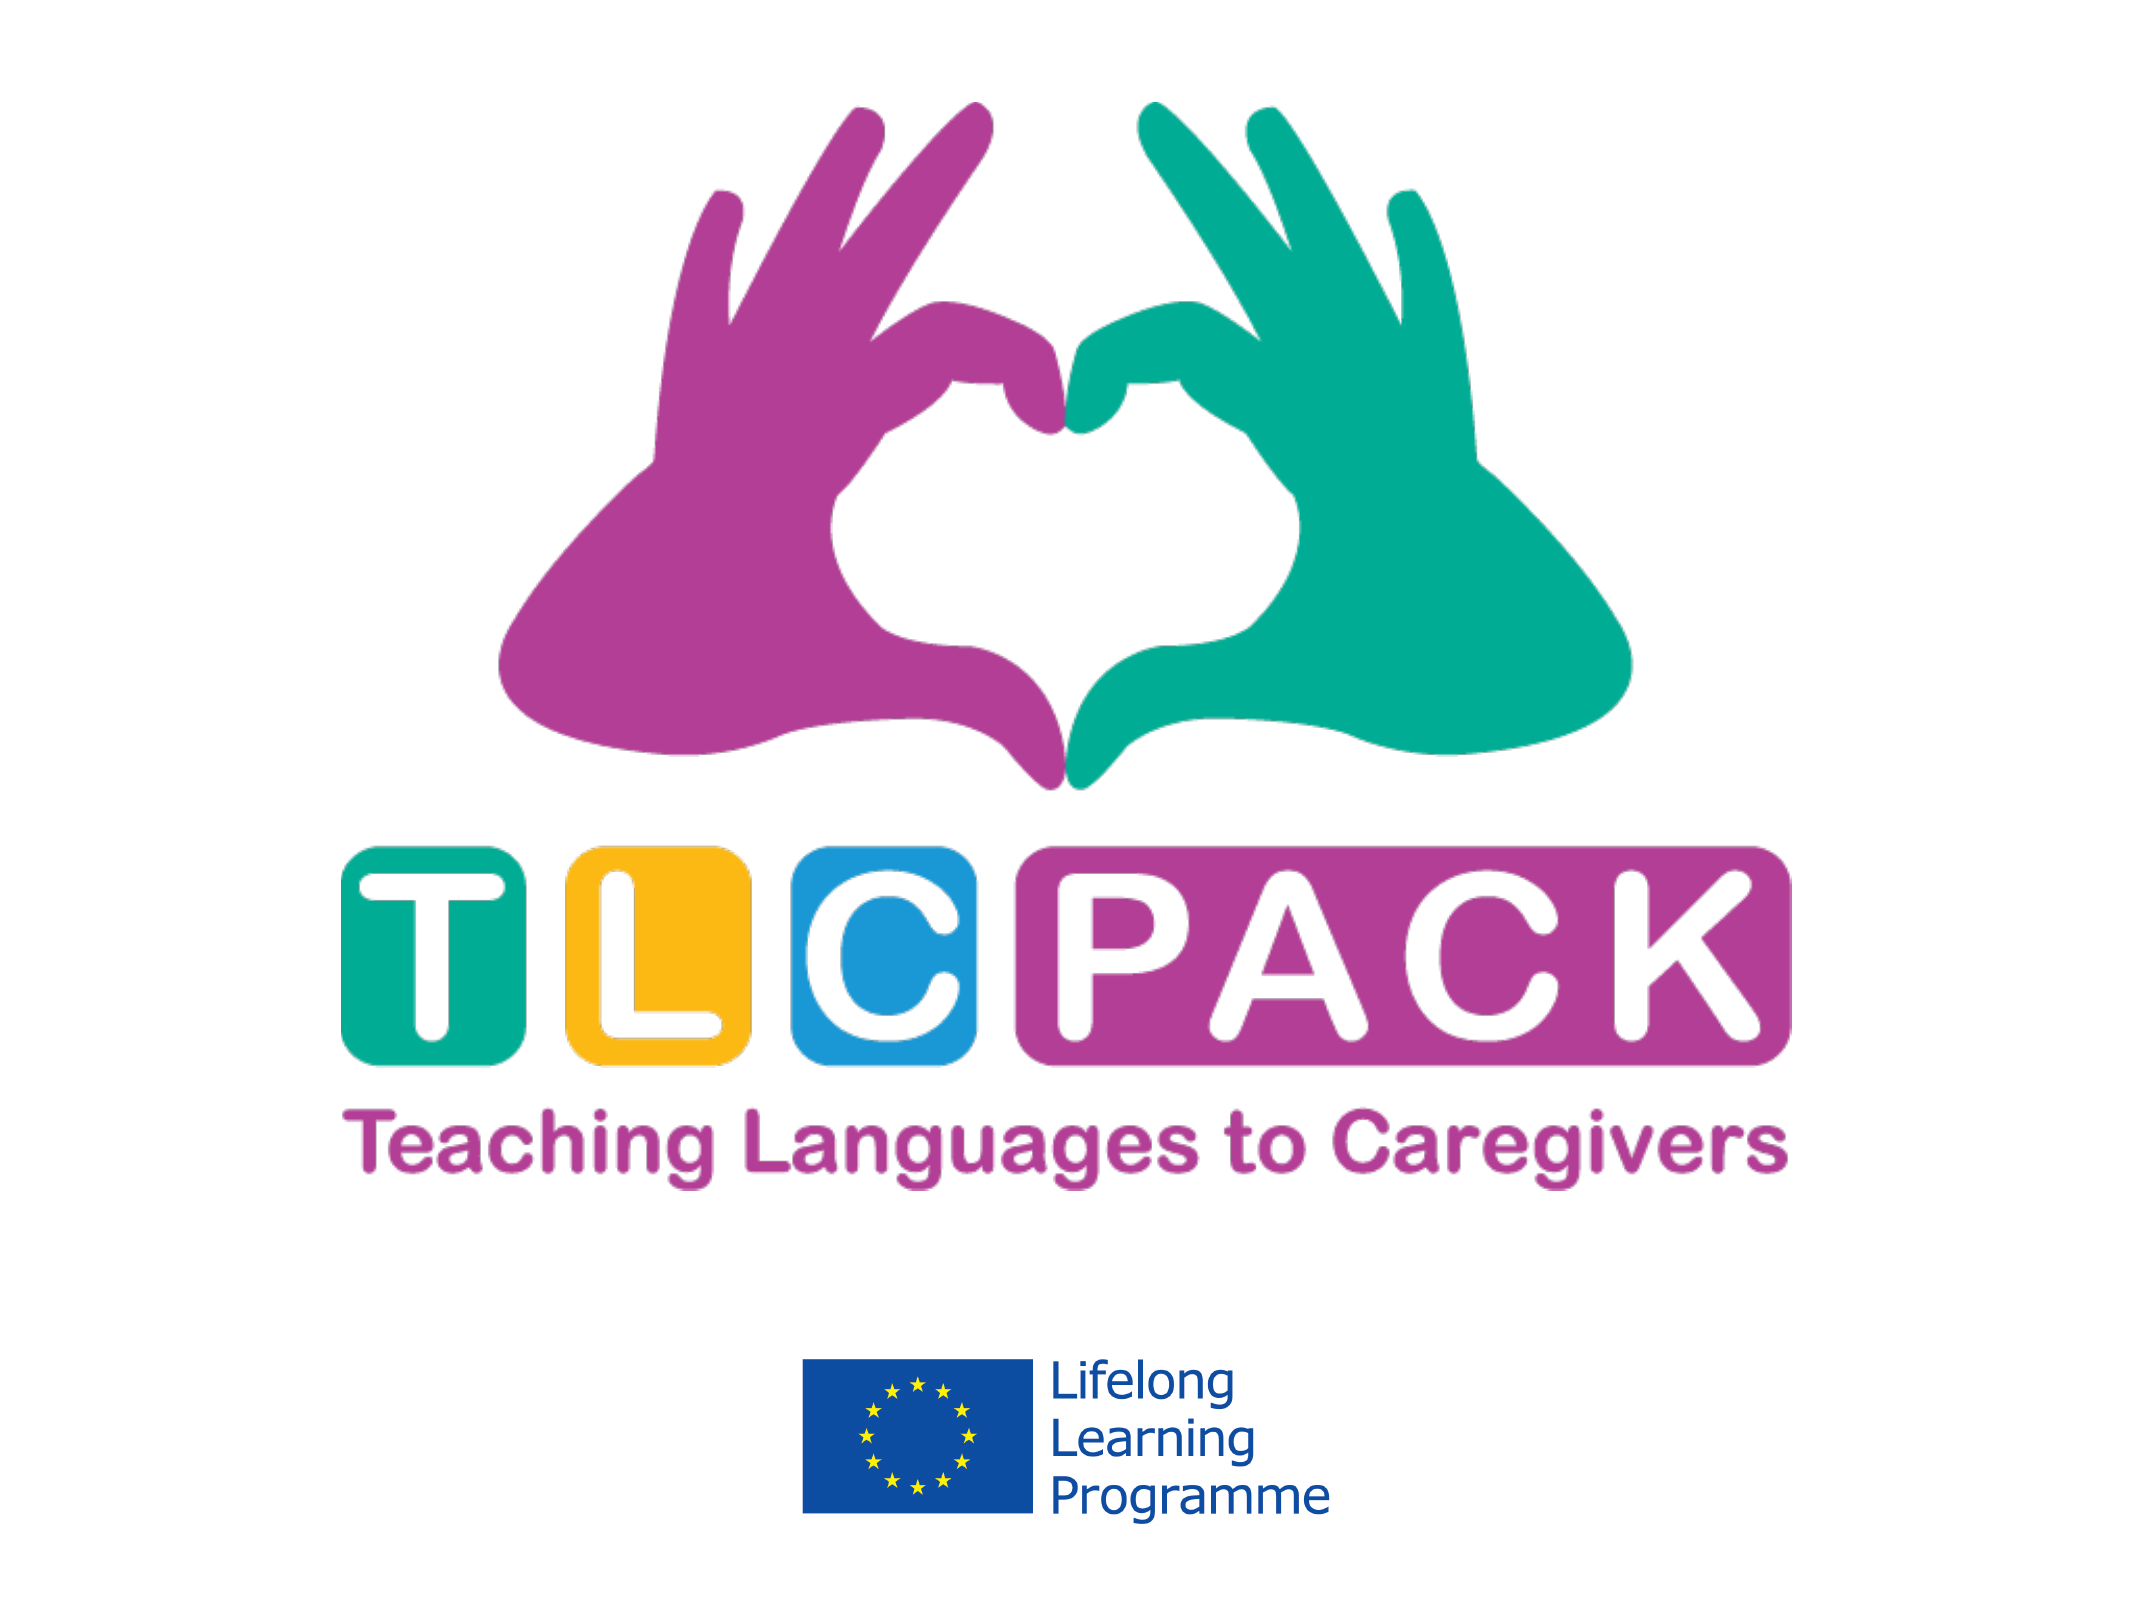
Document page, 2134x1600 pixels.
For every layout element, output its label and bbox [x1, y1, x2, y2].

picture [802, 1358, 1332, 1527]
picture [341, 102, 1792, 1191]
